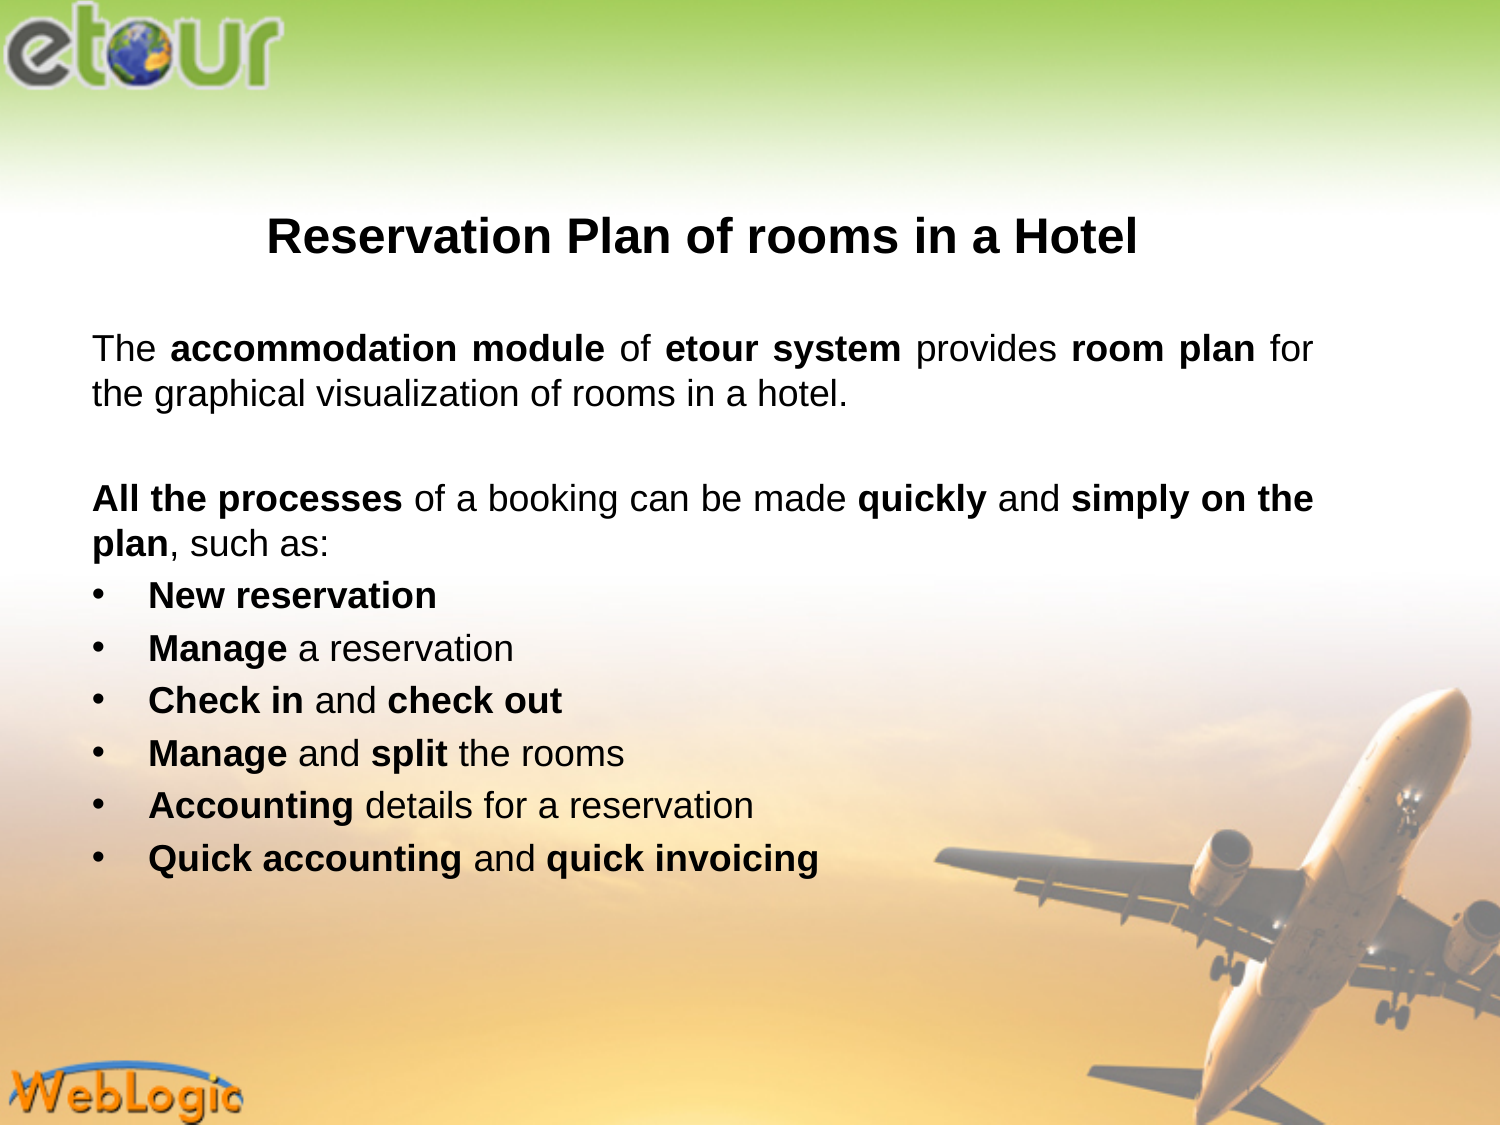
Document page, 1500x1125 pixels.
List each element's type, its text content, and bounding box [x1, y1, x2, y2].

list Reservation Plan of rooms in a Hotel The accommodation module of etour system provides room plan for the graphical visualization of rooms in a hotel. All the processes of a booking can be made quickly and simply on the plan, such as: New reservation Manage a reservation Check in and check out Manage and split the rooms Accounting details for a reservation Quick accounting and quick invoicing [76, 196, 1330, 945]
picture [0, 0, 1500, 1125]
